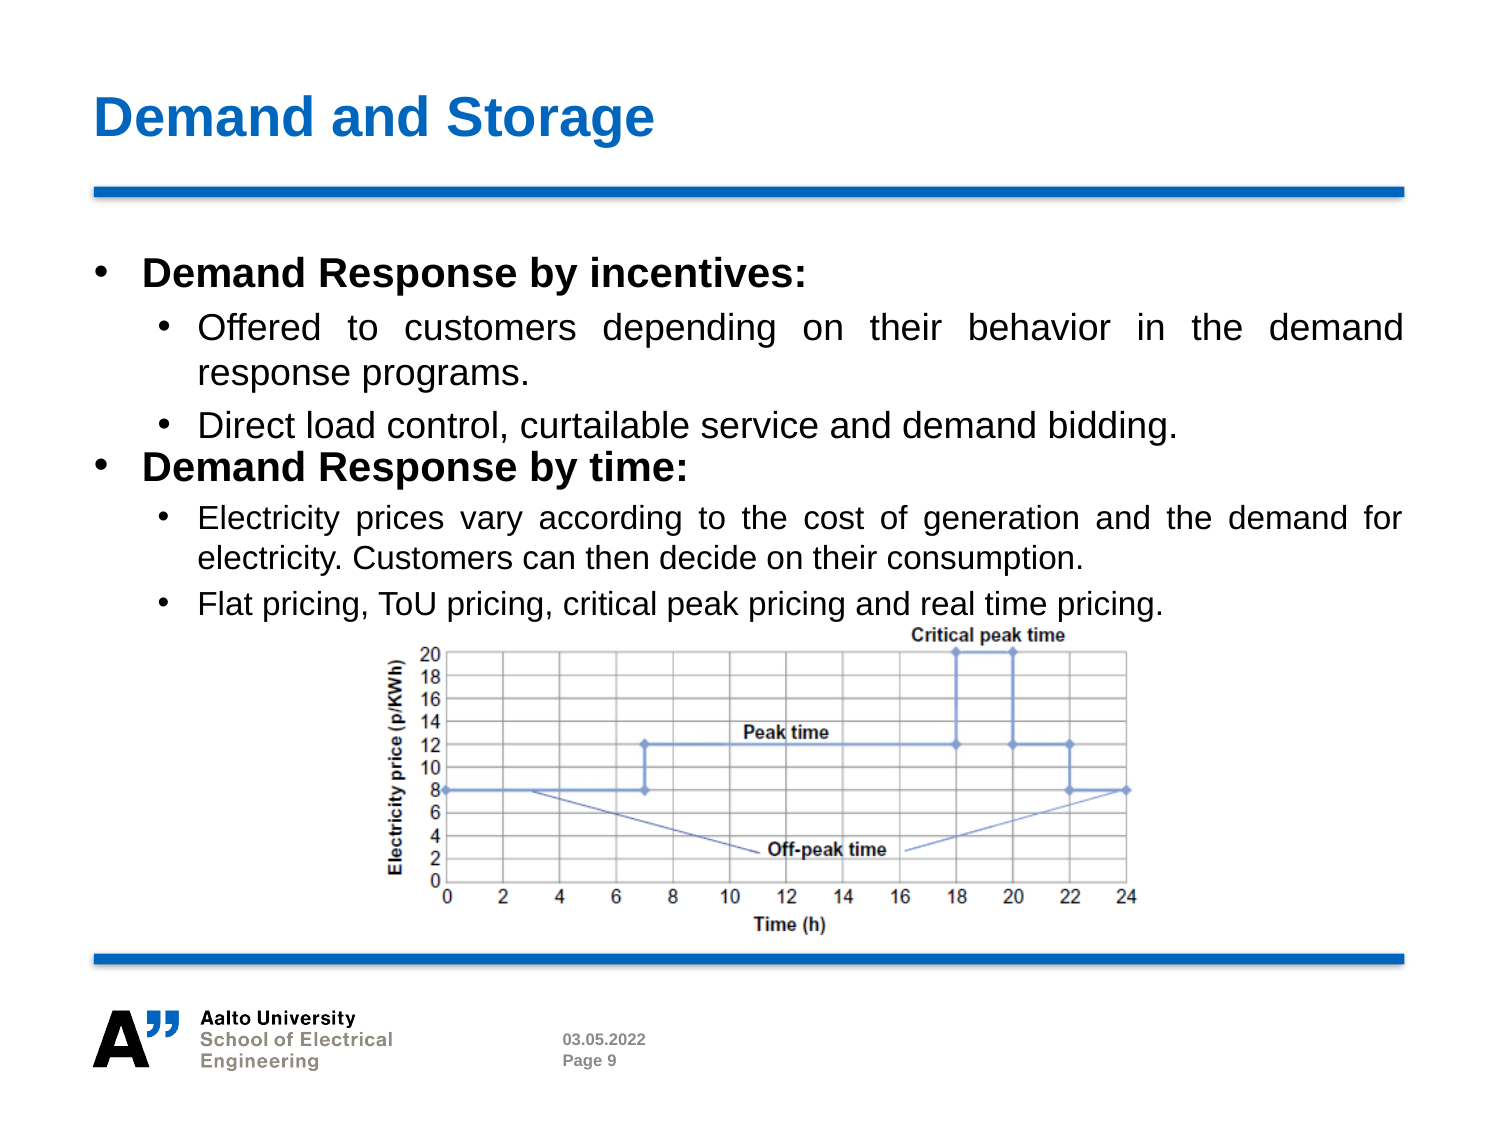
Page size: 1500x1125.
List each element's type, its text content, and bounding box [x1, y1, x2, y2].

slide_number Page 9 [562, 1050, 816, 1071]
picture [339, 601, 1160, 943]
list Demand Response by incentives: Offered to customers depending on their behavior in the demand response programs. Direct load control, curtailable service and demand bidding. Demand Response by time: Electricity prices vary according to the cost of generation and the demand for electricity. Customers can then decide on their consumption. Flat pricing, ToU pricing, critical peak pricing and real time pricing. [93, 245, 1405, 925]
title Demand and Storage [93, 80, 1369, 228]
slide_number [562, 1029, 816, 1050]
picture [35, 953, 449, 1125]
